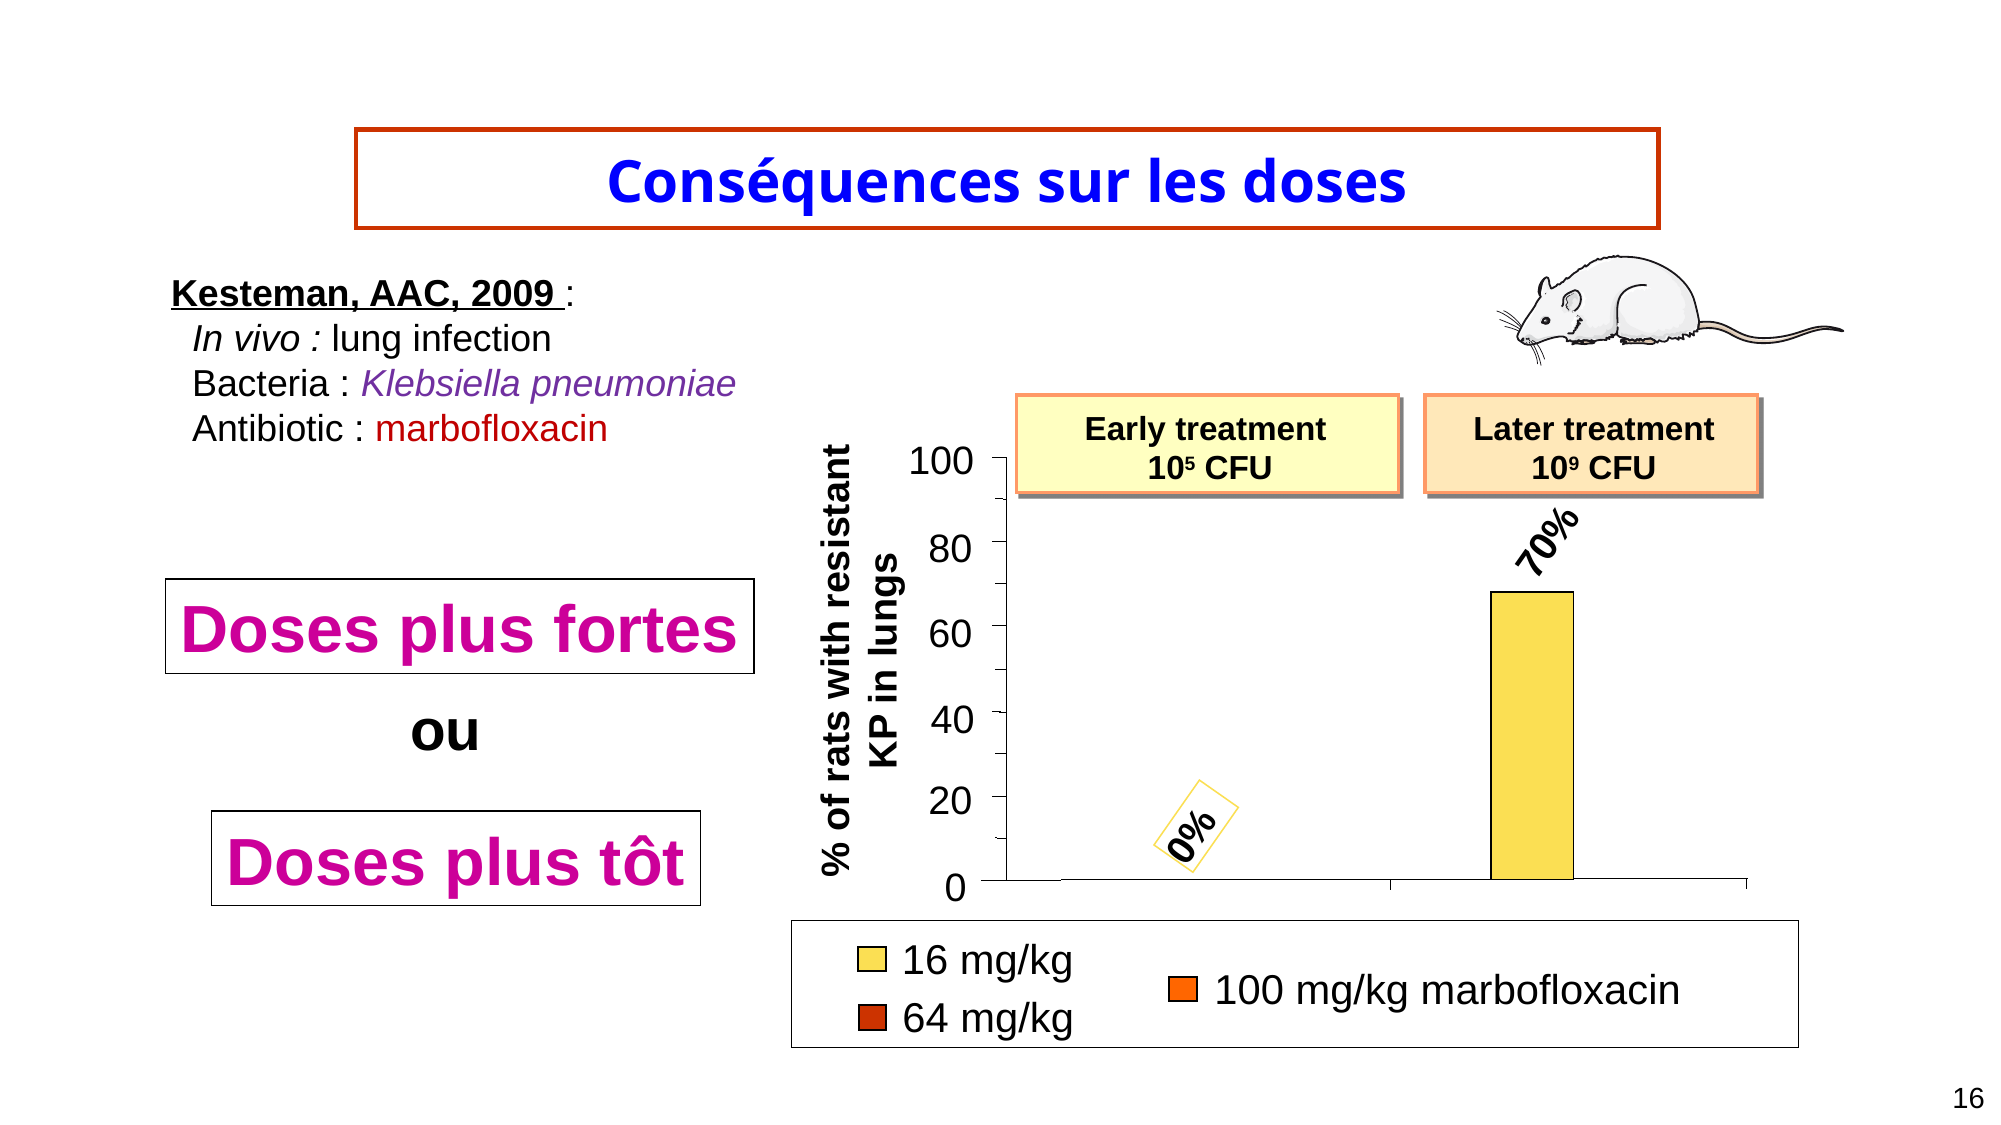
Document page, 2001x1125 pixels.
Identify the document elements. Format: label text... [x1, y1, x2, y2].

text_box Early treatment 105 CFU [1016, 395, 1399, 493]
text_box ou [395, 684, 496, 770]
text_box Kesteman, AAC, 2009 : In vivo : lung infection Bacteria : Klebsiella pneumoniae Antibiotic : marbofloxacin [156, 261, 769, 522]
text_box 60 [928, 608, 973, 656]
text_box 0% [1153, 780, 1239, 873]
text_box Doses plus tôt [211, 810, 701, 906]
text_box 40 [930, 694, 975, 742]
slide_number 16 [1483, 1072, 2000, 1125]
text_box 80 [928, 523, 973, 571]
text_box 100 [908, 434, 975, 483]
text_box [858, 990, 1076, 1042]
text_box Conséquences sur les doses [355, 129, 1659, 228]
text_box % of rats with resistant KP in lungs [809, 424, 905, 898]
text_box Doses plus fortes [165, 578, 755, 674]
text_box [857, 932, 1075, 984]
text_box [791, 920, 1799, 1048]
text_box 70% [1503, 494, 1589, 587]
text_box 20 [928, 774, 973, 823]
text_box 0 [944, 861, 967, 910]
text_box Later treatment 109 CFU [1425, 395, 1758, 493]
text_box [1168, 962, 1695, 1014]
text_box [1491, 592, 1574, 880]
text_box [1496, 255, 1844, 366]
